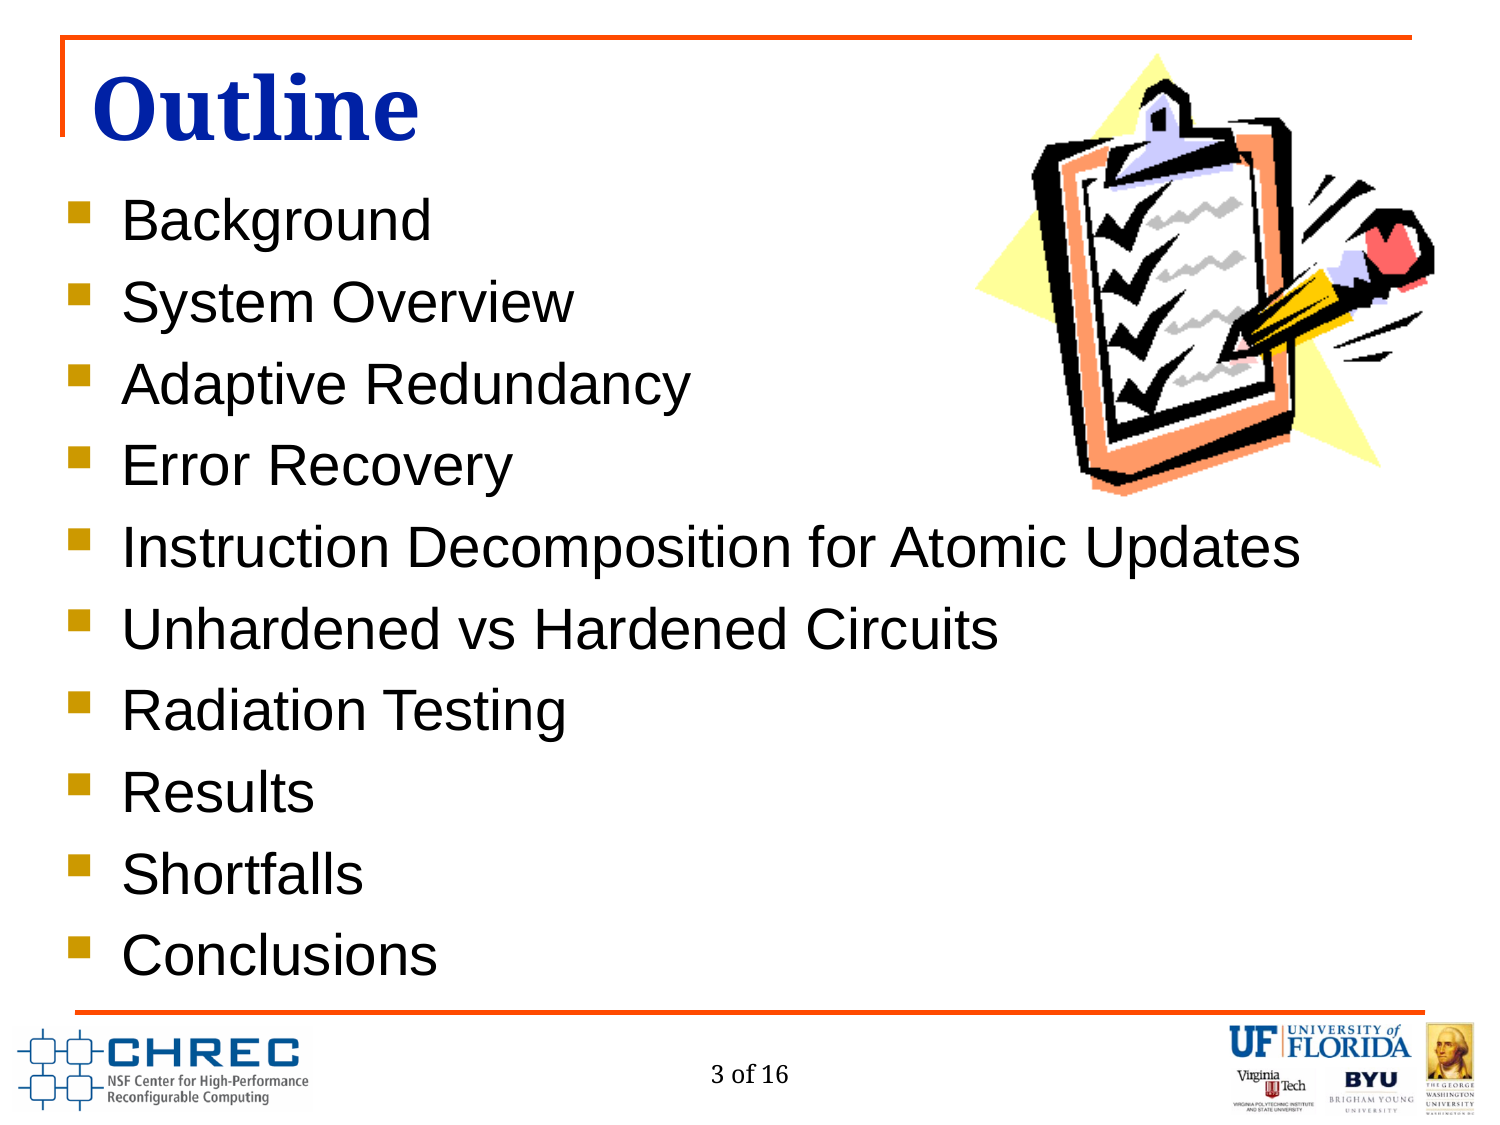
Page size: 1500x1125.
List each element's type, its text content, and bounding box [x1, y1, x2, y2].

picture [12, 1026, 313, 1112]
slide_number 3 of 16 [599, 1024, 901, 1101]
picture [1224, 1021, 1475, 1117]
list Background System Overview Adaptive Redundancy Error Recovery Instruction Decomposition for Atomic Updates Unhardened vs Hardened Circuits Radiation Testing Results Shortfalls Conclusions [49, 174, 1451, 1006]
picture [974, 49, 1438, 500]
title Outline [74, 45, 1426, 174]
